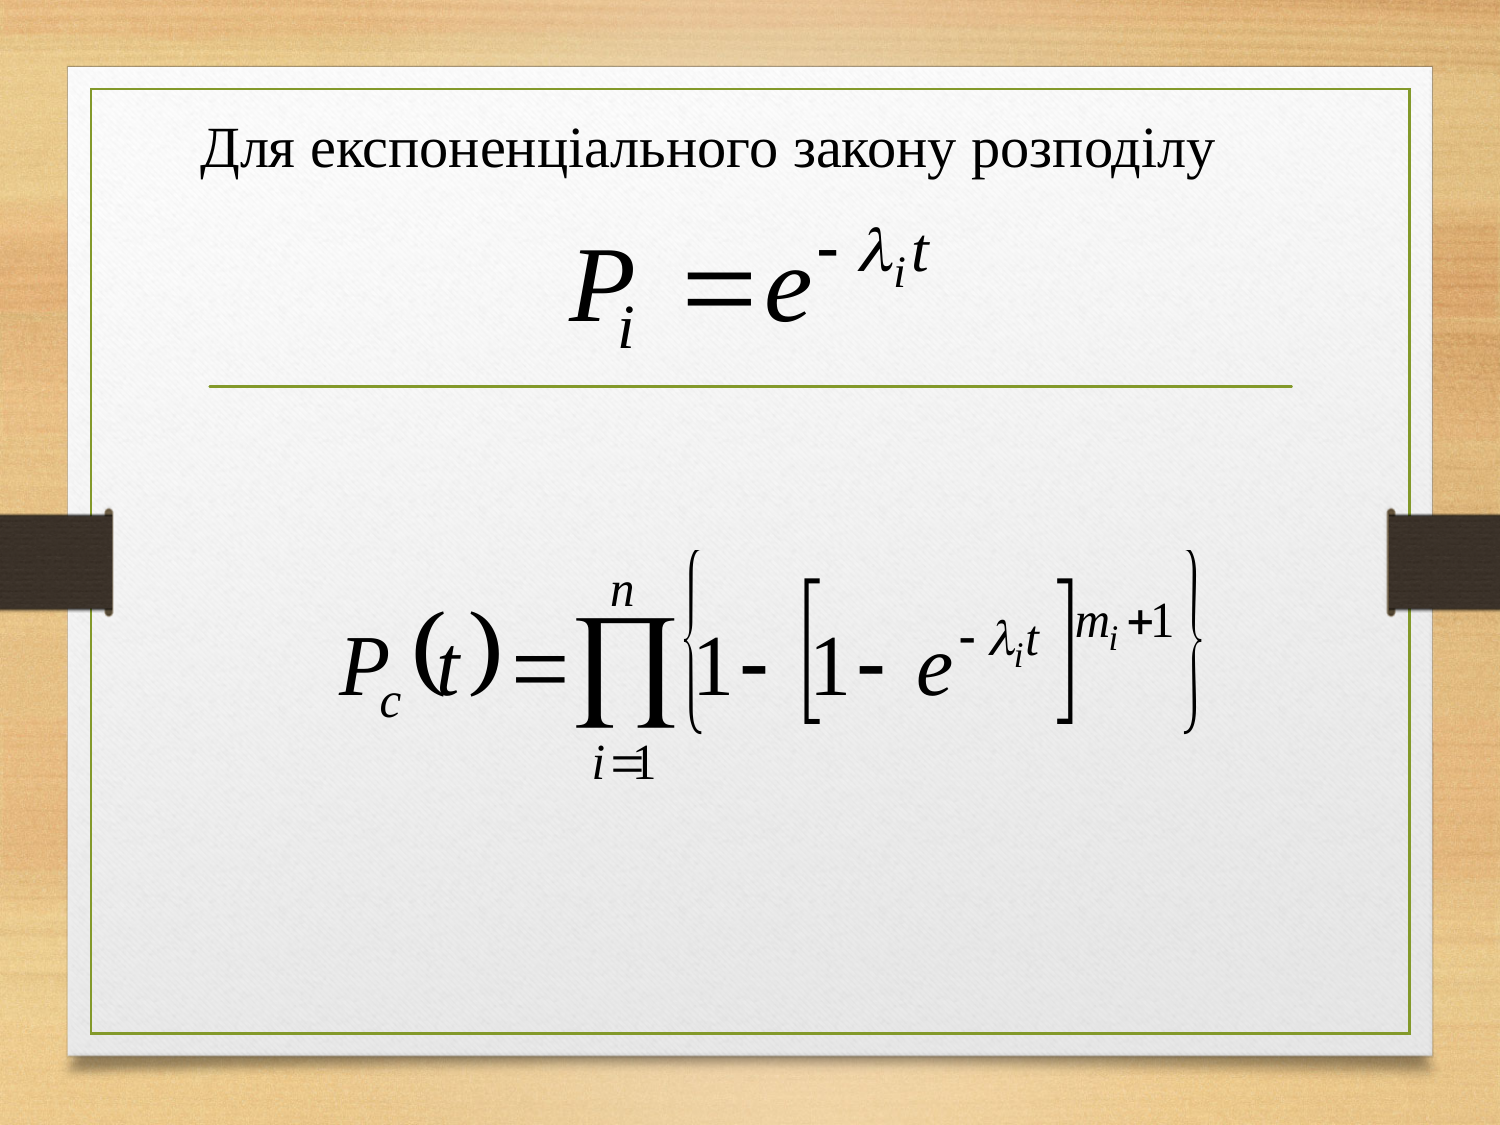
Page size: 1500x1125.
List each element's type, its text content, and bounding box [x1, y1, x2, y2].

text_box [549, 204, 951, 376]
picture [0, 1, 1500, 1125]
text_box Для експоненціального закону розподілу [185, 102, 1246, 187]
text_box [324, 550, 1213, 797]
